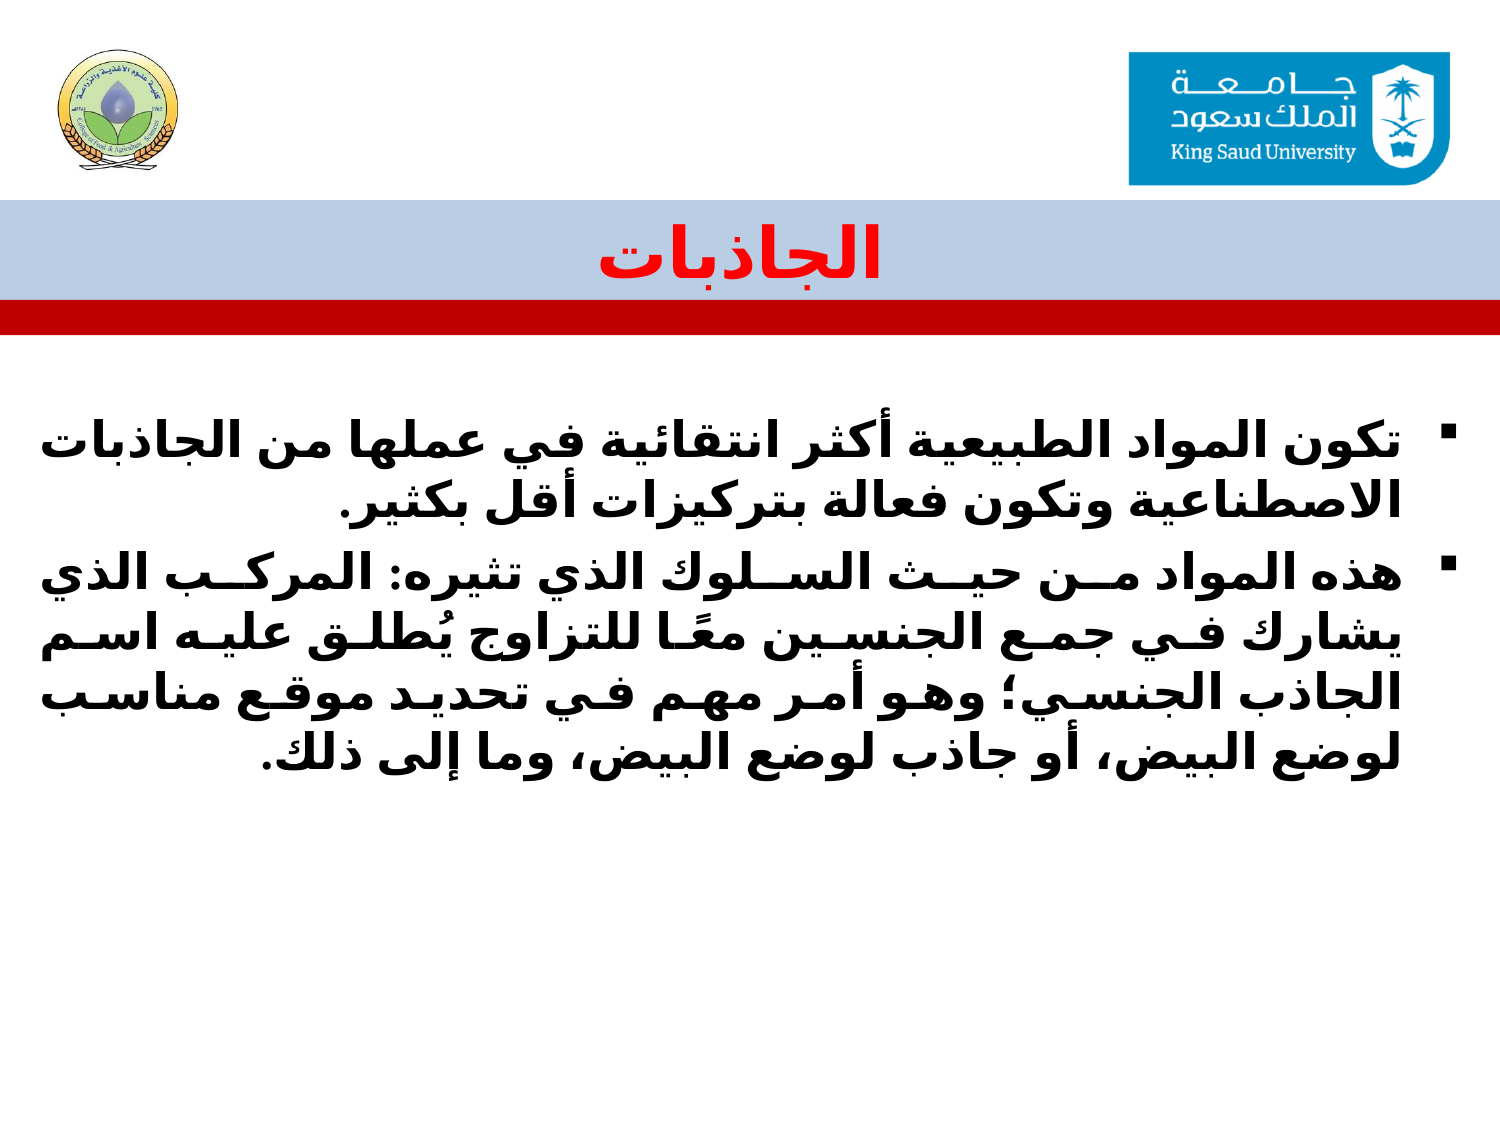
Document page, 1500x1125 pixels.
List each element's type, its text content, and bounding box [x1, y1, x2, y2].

text_box [0, 299, 1500, 336]
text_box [45, 37, 1455, 193]
title الجاذبات [0, 200, 1500, 299]
text_box تكون المواد الطبيعية أكثر انتقائية في عملها من الجاذبات الاصطناعية وتكون فعالة بتركيزات أقل بكثير. هذه المواد من حيث السلوك الذي تثيره: المركب الذي يشارك في جمع الجنسين معًا للتزاوج يُطلق عليه اسم الجاذب الجنسي؛ وهو أمر مهم في تحديد موقع مناسب لوضع البيض، أو جاذب لوضع البيض، وما إلى ذلك. [24, 399, 1475, 788]
